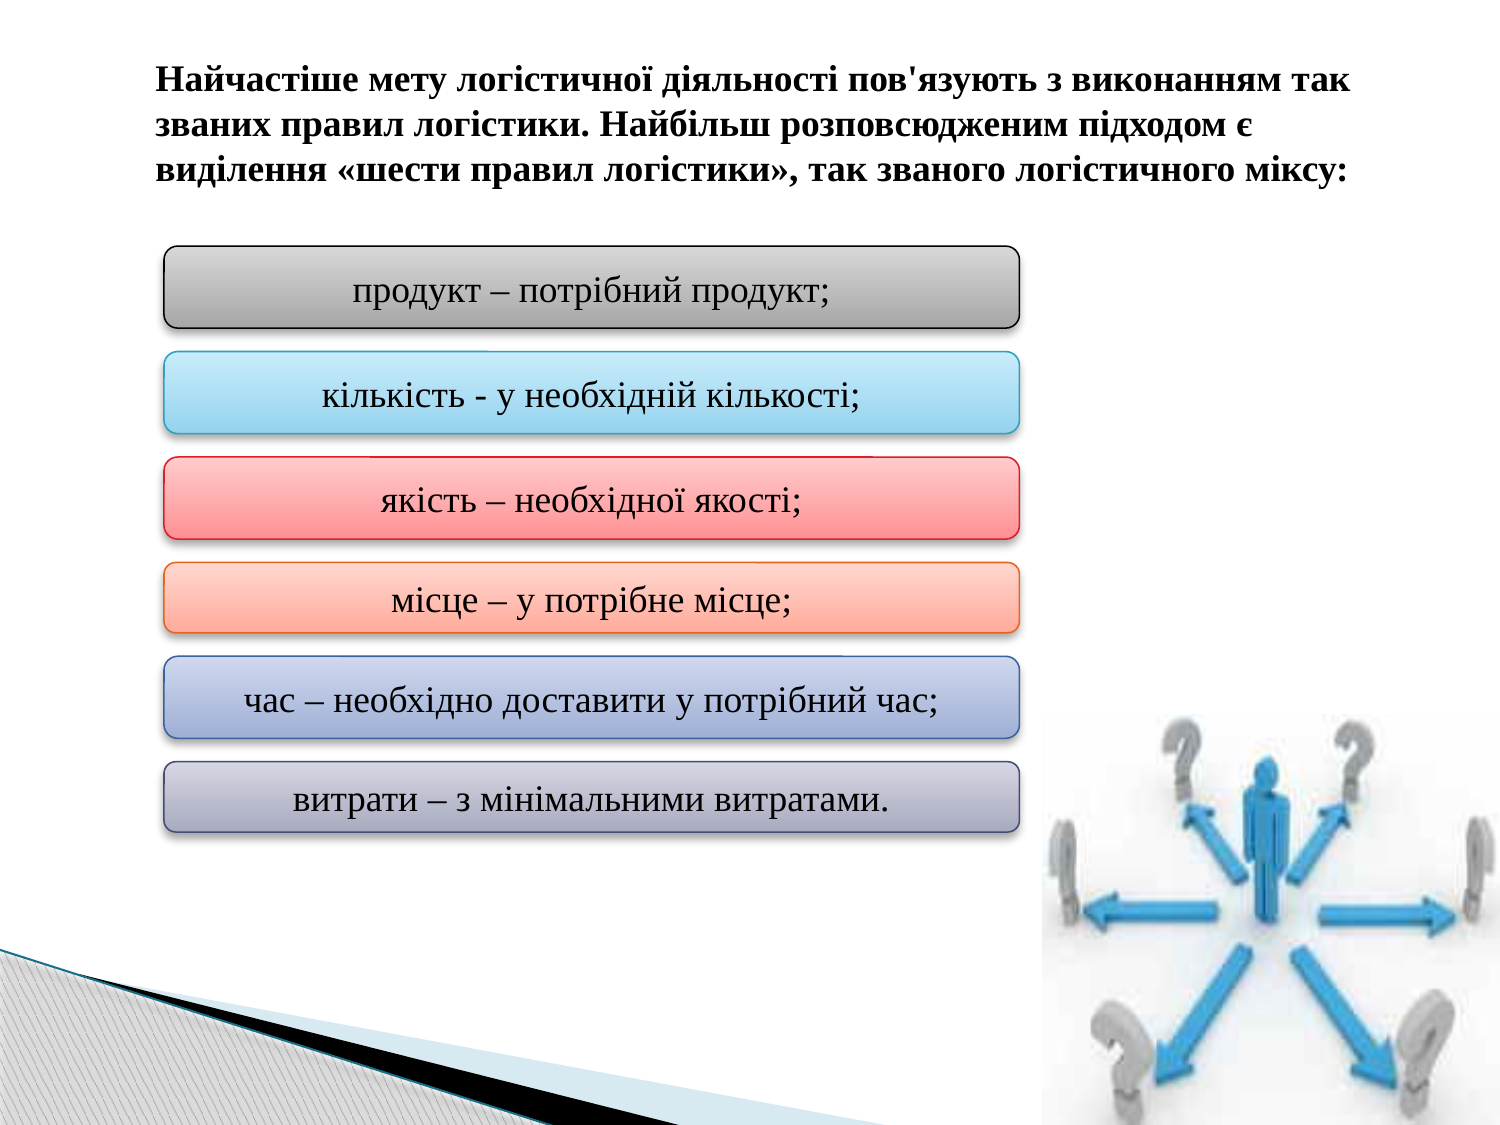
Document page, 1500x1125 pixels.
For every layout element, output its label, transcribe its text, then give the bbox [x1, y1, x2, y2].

text_box витрати – з мінімальними витратами. [163, 760, 1021, 833]
text_box Найчастіше мету логістичної діяльності пов'язують з виконанням так званих правил логістики. Найбільш розповсюдженим підходом є виділення «шести правил логістики», так званого логістичного міксу: [140, 46, 1418, 197]
picture [1042, 714, 1500, 1125]
text_box кількість - у необхідній кількості; [163, 350, 1021, 435]
text_box якість – необхідної якості; [163, 456, 1021, 540]
text_box продукт – потрібний продукт; [163, 245, 1021, 329]
text_box час – необхідно доставити у потрібний час; [163, 655, 1021, 740]
text_box місце – у потрібне місце; [163, 561, 1021, 634]
title [75, 45, 1425, 375]
